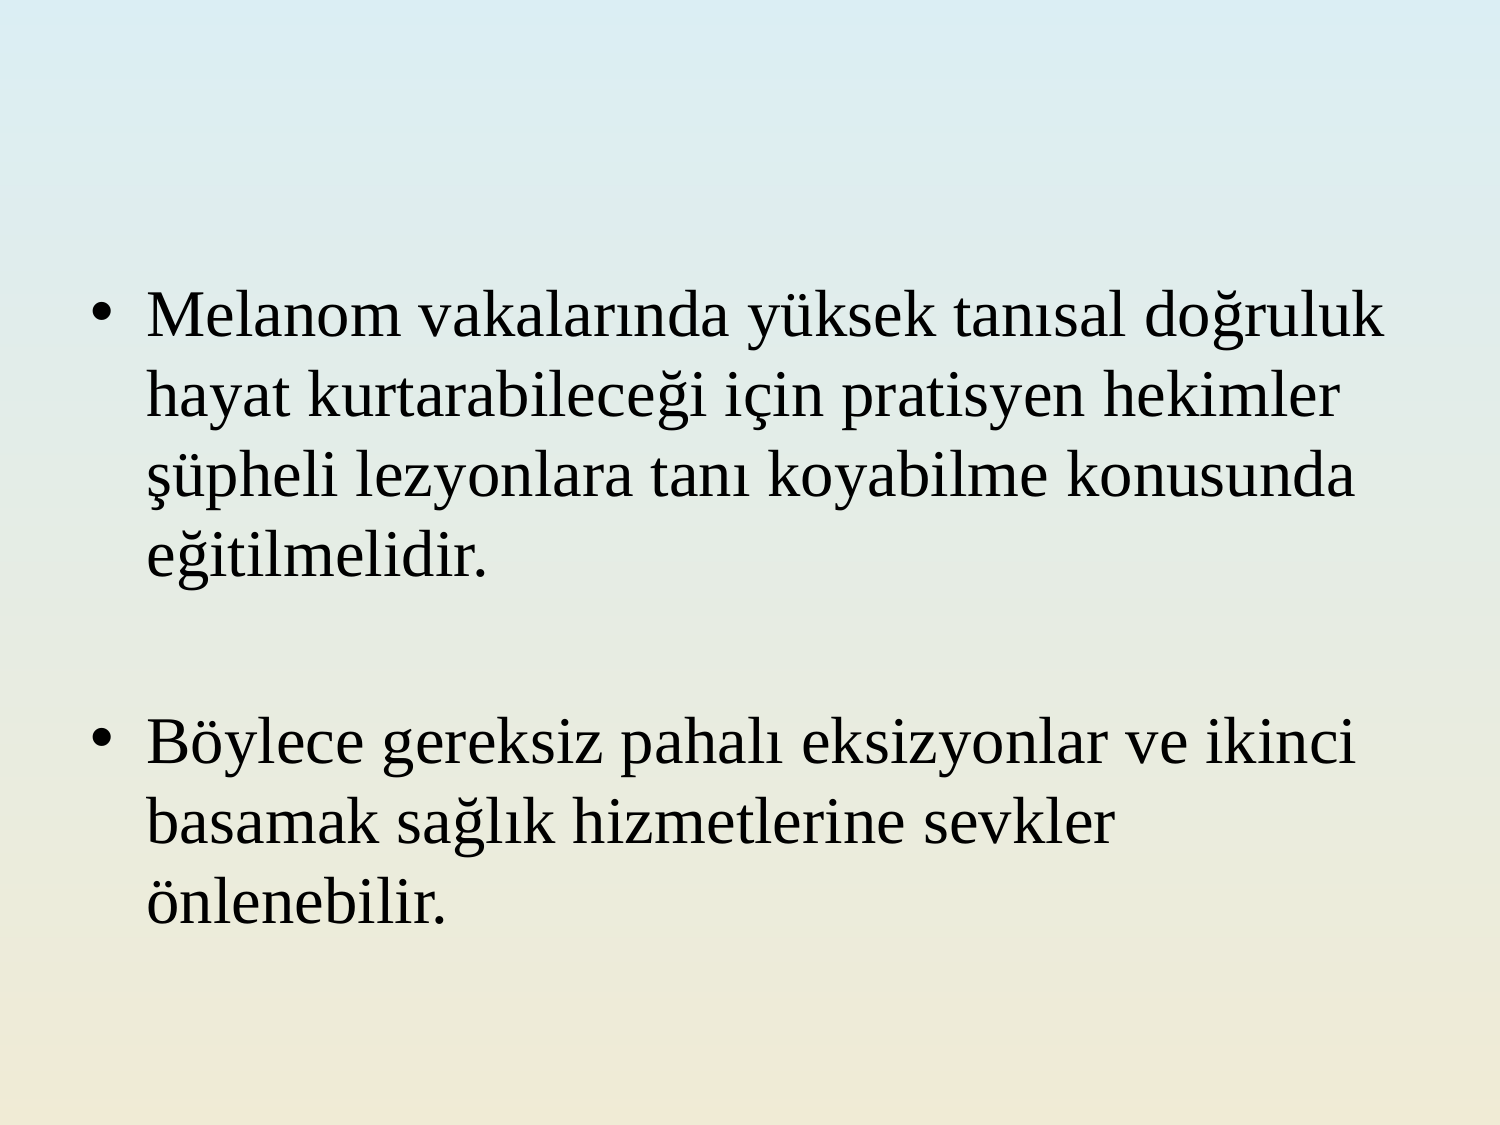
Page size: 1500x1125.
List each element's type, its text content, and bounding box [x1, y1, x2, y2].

list Melanom vakalarında yüksek tanısal doğruluk hayat kurtarabileceği için pratisyen hekimler şüpheli lezyonlara tanı koyabilme konusunda eğitilmelidir. Böylece gereksiz pahalı eksizyonlar ve ikinci basamak sağlık hizmetlerine sevkler önlenebilir. [74, 262, 1426, 1006]
